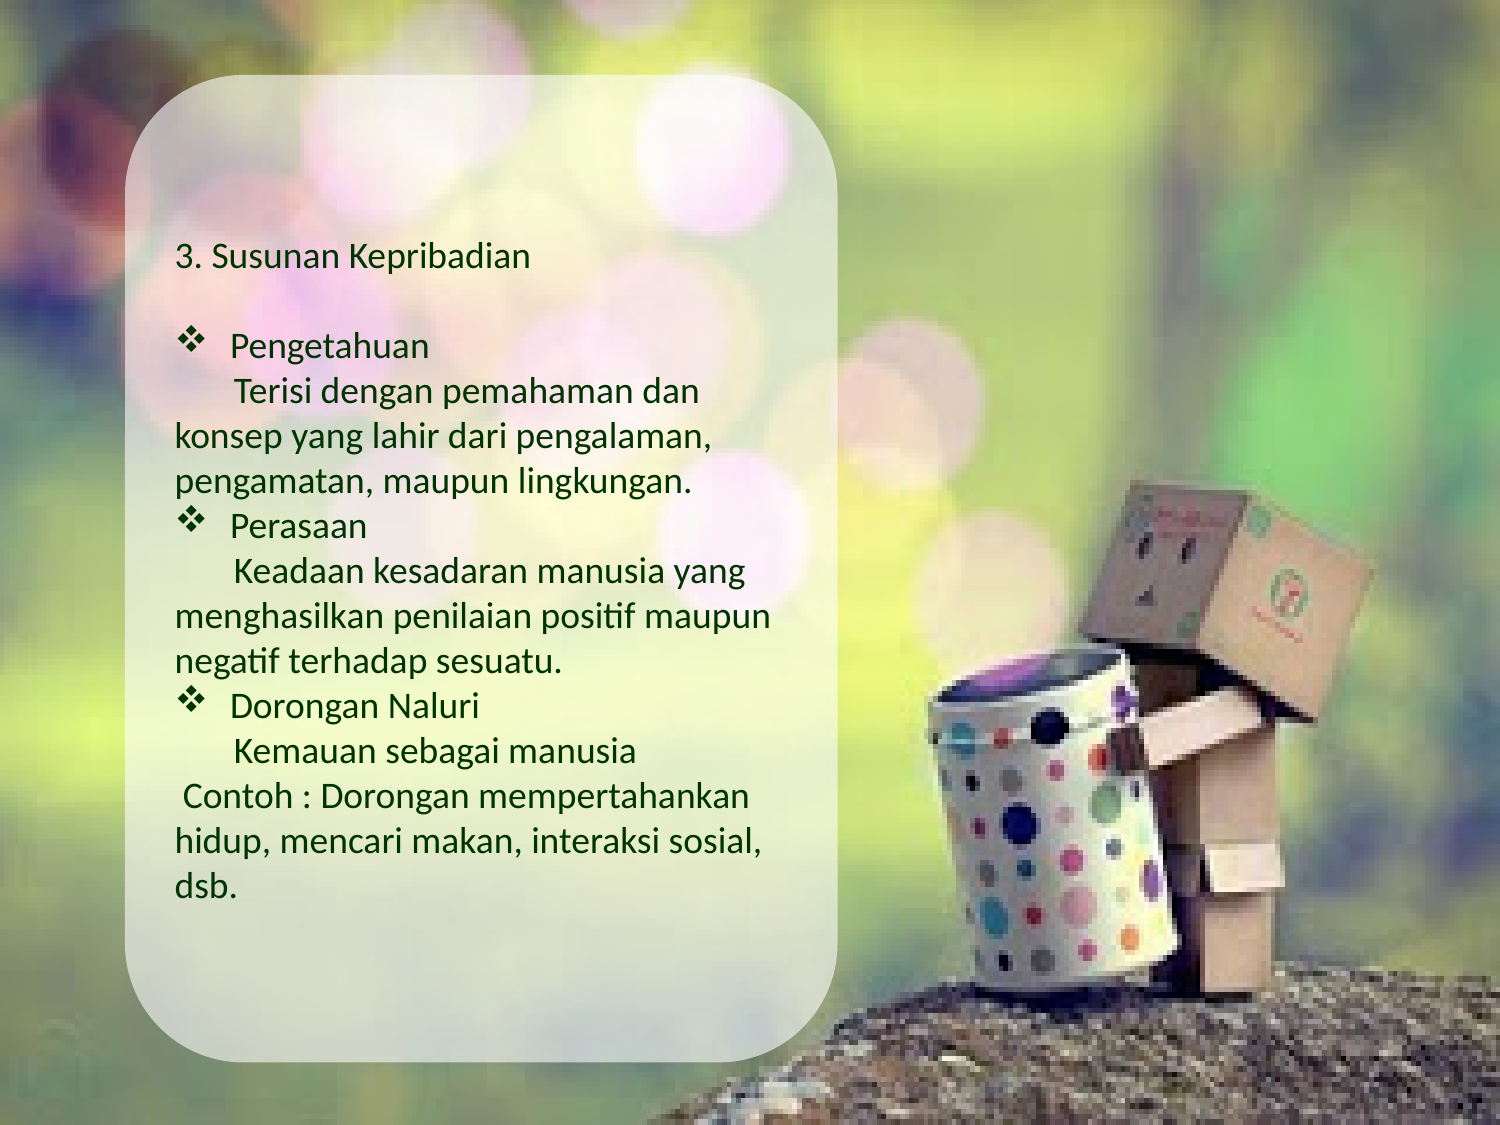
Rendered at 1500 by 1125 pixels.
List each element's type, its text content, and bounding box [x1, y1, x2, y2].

picture [0, 0, 1500, 1125]
text_box 3. Susunan Kepribadian Pengetahuan Terisi dengan pemahaman dan konsep yang lahir dari pengalaman, pengamatan, maupun lingkungan. Perasaan Keadaan kesadaran manusia yang menghasilkan penilaian positif maupun negatif terhadap sesuatu. Dorongan Naluri Kemauan sebagai manusia Contoh : Dorongan mempertahankan hidup, mencari makan, interaksi sosial, dsb. [122, 72, 840, 1065]
